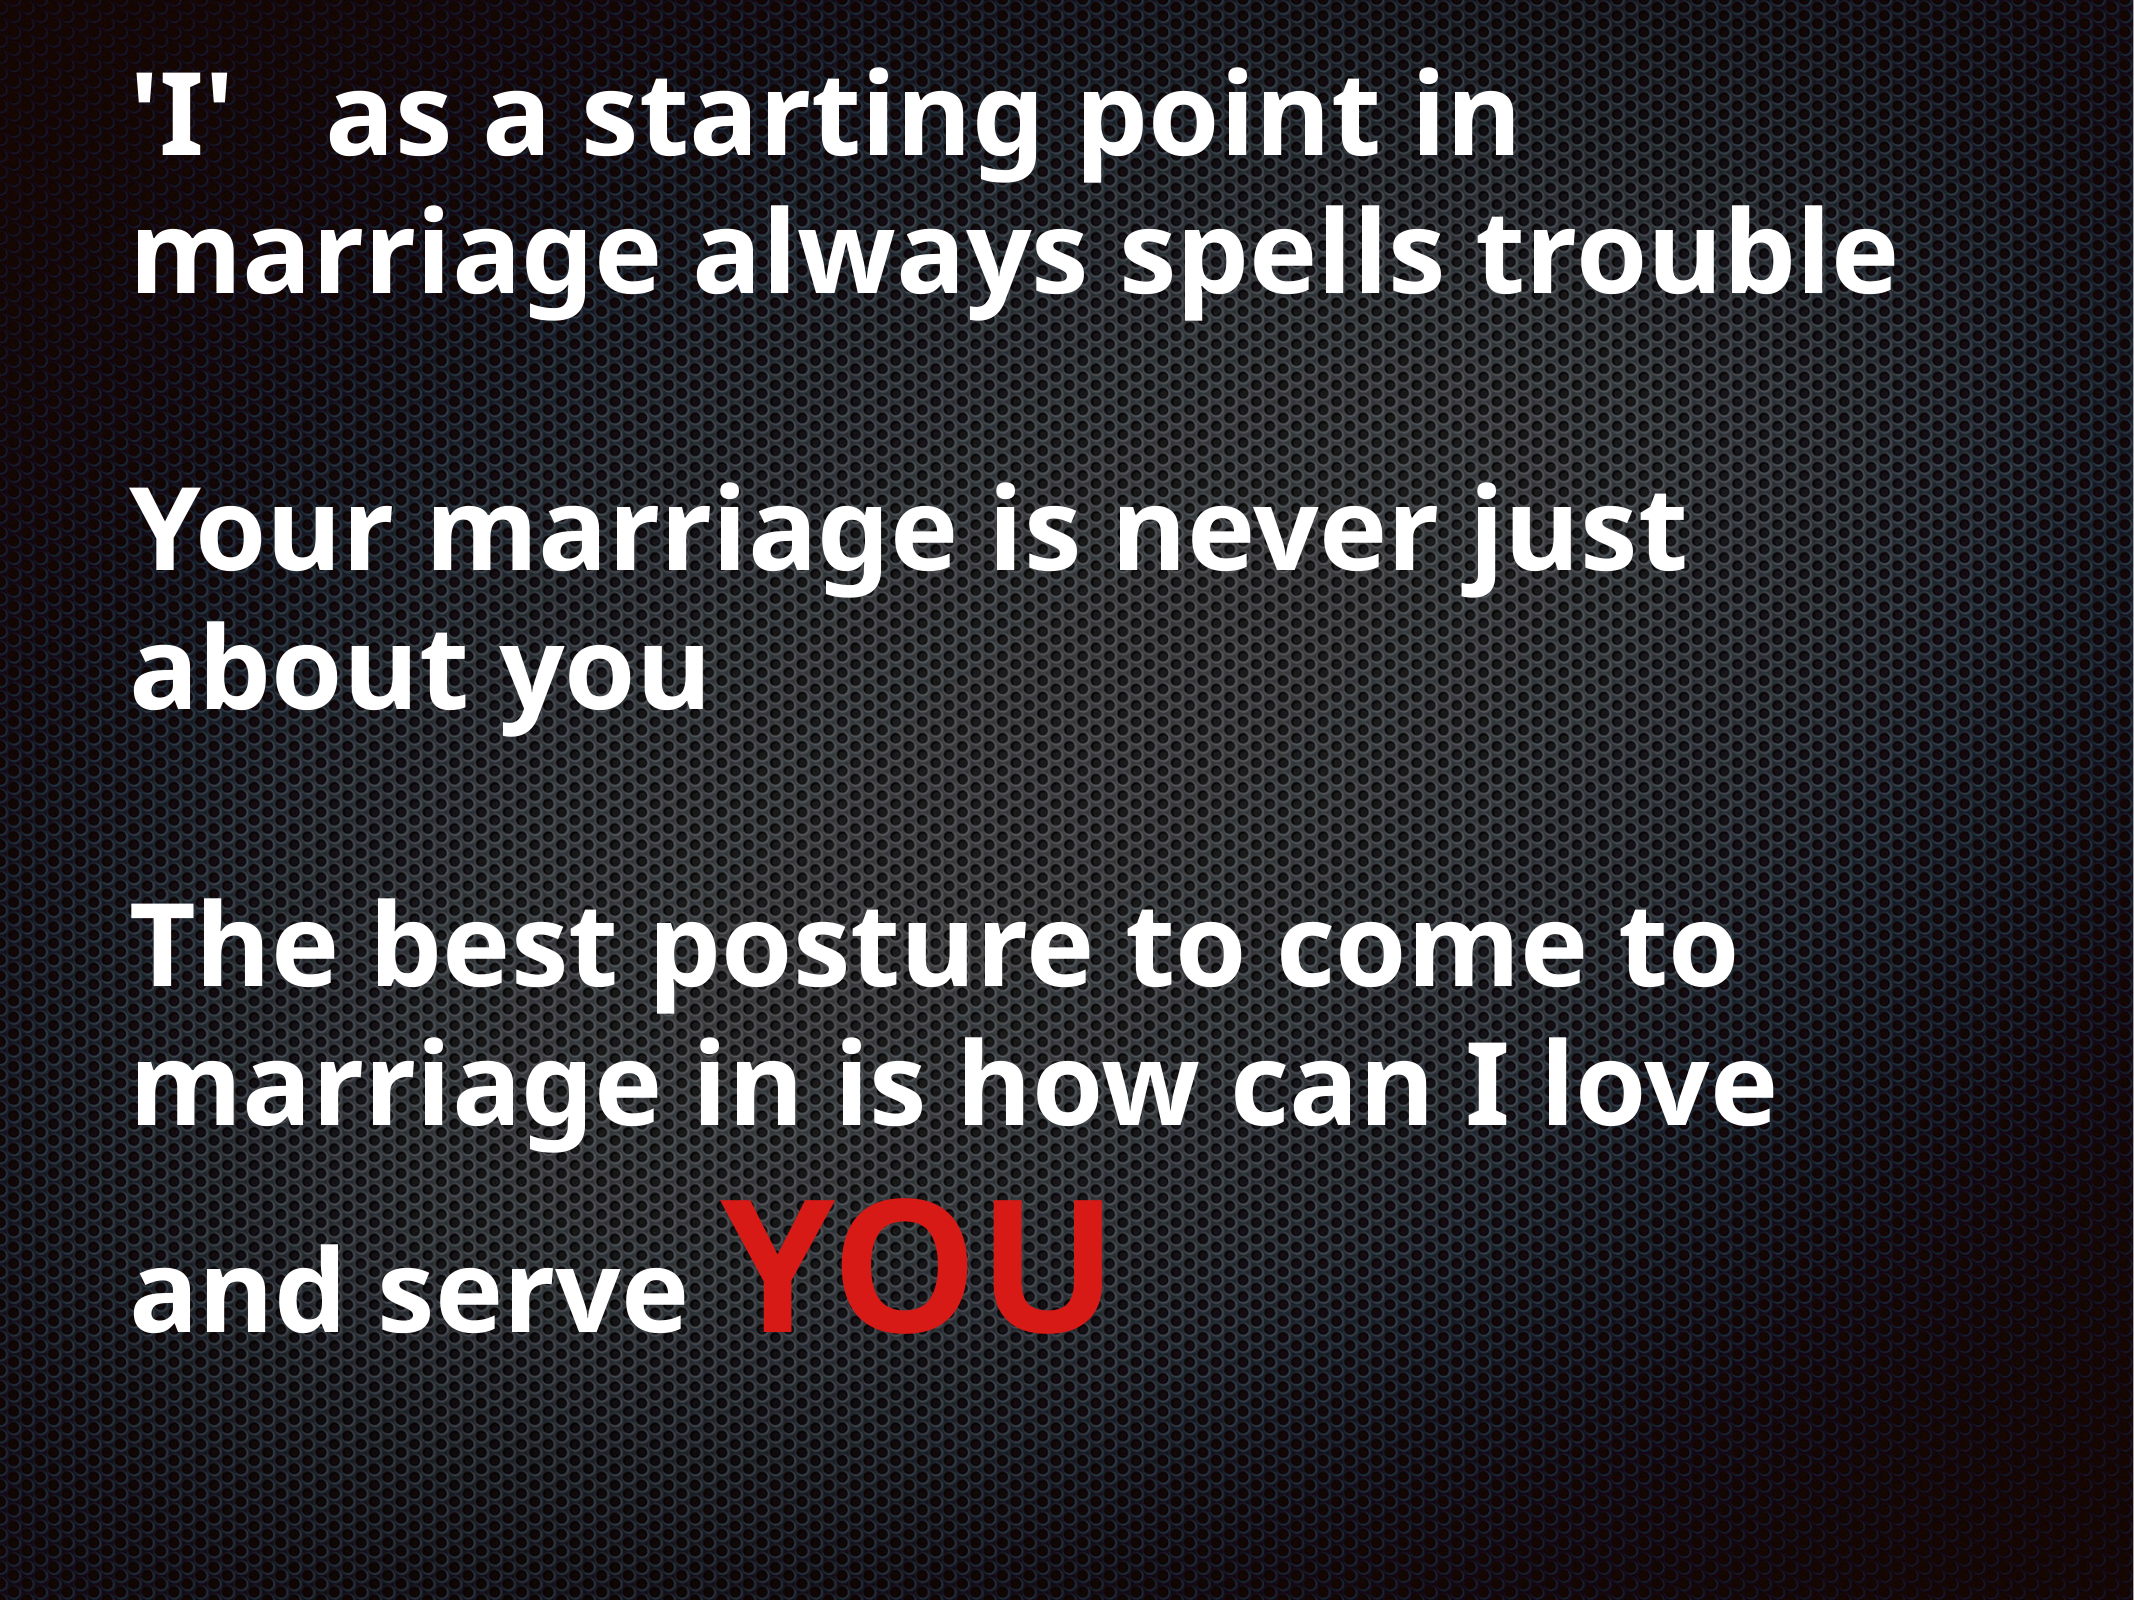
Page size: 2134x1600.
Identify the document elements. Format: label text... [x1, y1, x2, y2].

picture [0, 0, 2134, 1600]
title 'I' as a starting point in marriage always spells trouble Your marriage is never just about you The best posture to come to marriage in is how can I love and serve YOU [128, 11, 2005, 1398]
